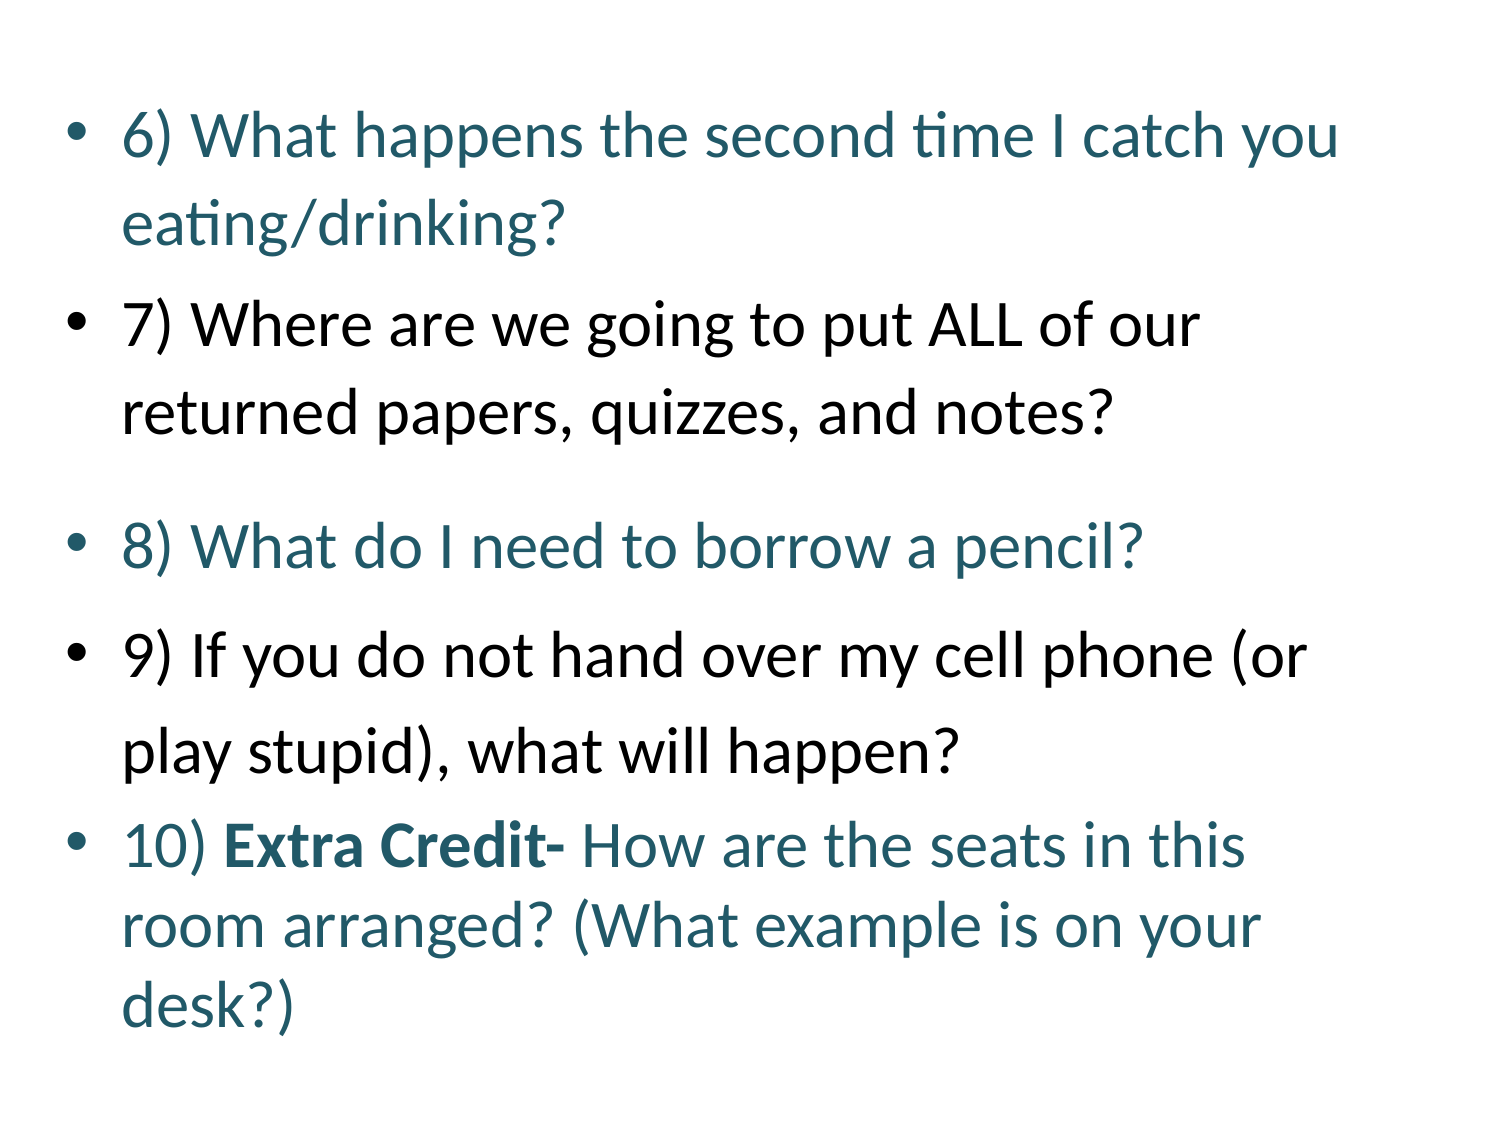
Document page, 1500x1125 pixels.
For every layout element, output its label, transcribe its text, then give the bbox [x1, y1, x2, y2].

list 6) What happens the second time I catch you eating/drinking? 7) Where are we going to put ALL of our returned papers, quizzes, and notes? 8) What do I need to borrow a pencil? 9) If you do not hand over my cell phone (or play stupid), what will happen? 10) Extra Credit- How are the seats in this room arranged? (What example is on your desk?) [50, 75, 1400, 1063]
